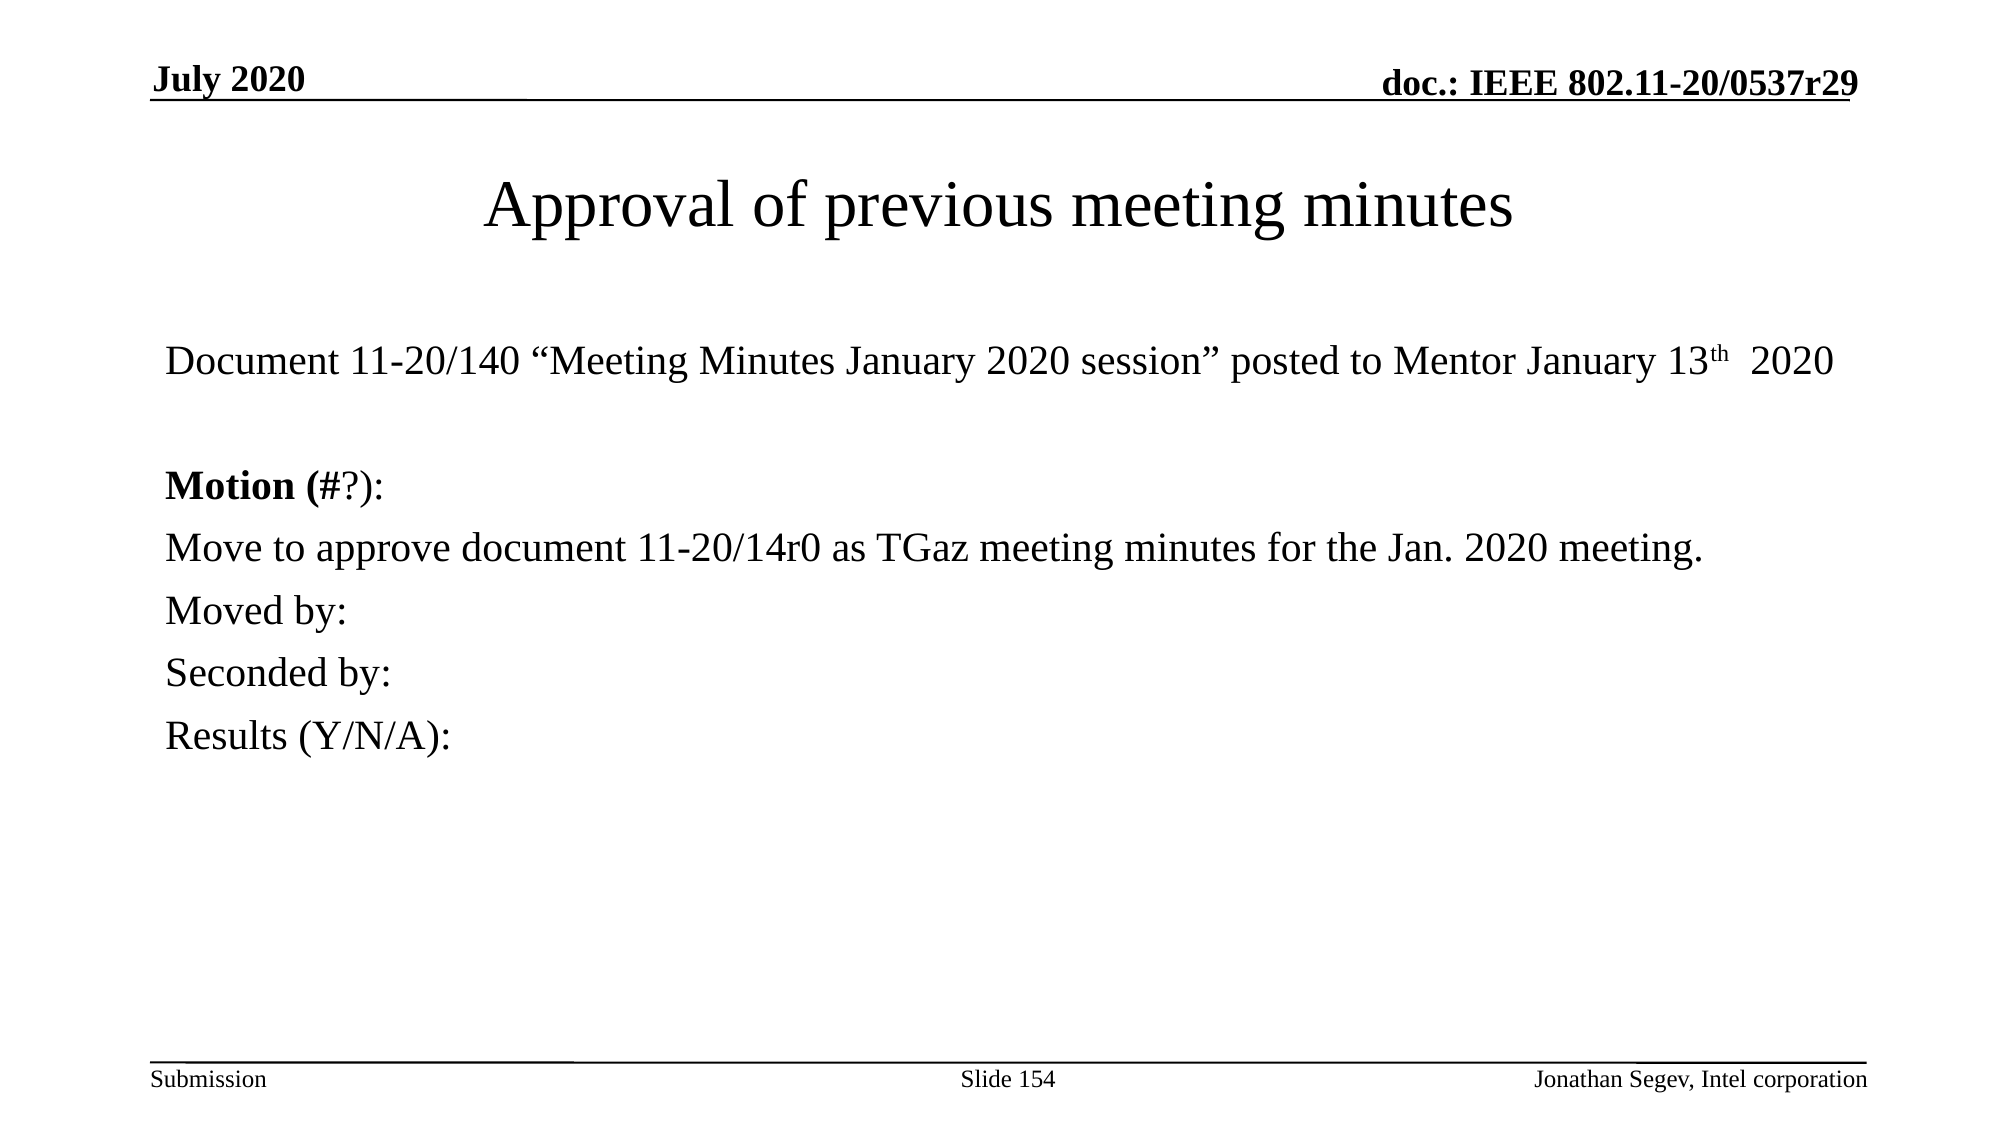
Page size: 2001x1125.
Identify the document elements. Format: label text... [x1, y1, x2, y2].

title Approval of previous meeting minutes [149, 112, 1850, 288]
list Document 11-20/140 “Meeting Minutes January 2020 session” posted to Mentor January 13th 2020 Motion (#?): Move to approve document 11-20/14r0 as TGaz meeting minutes for the Jan. 2020 meeting. Moved by: Seconded by: Results (Y/N/A): [149, 324, 1850, 1000]
footer Jonathan Segev, Intel corporation [1171, 1061, 1869, 1093]
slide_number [152, 54, 563, 100]
slide_number Slide 154 [950, 1061, 1067, 1123]
